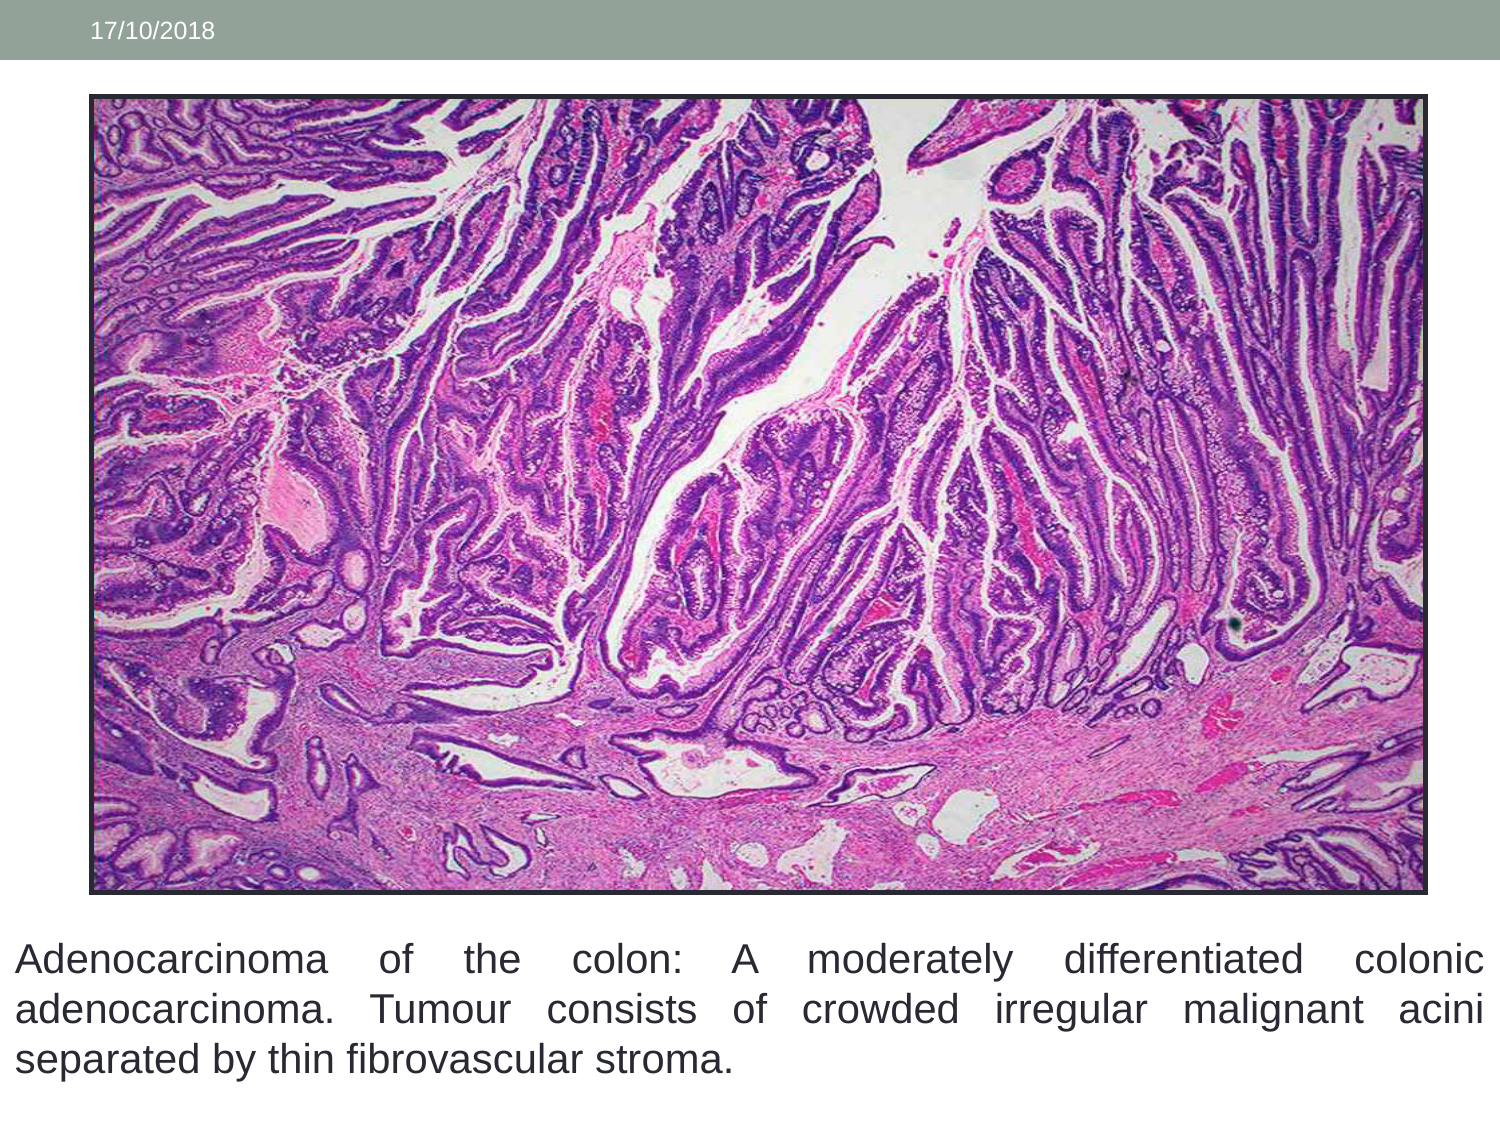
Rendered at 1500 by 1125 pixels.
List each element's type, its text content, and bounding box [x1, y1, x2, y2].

text_box Adenocarcinoma of the colon: A moderately differentiated colonic adenocarcinoma. Tumour consists of crowded irregular malignant acini separated by thin fibrovascular stroma. [0, 924, 1500, 1090]
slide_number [75, 3, 550, 57]
picture [93, 98, 1424, 891]
